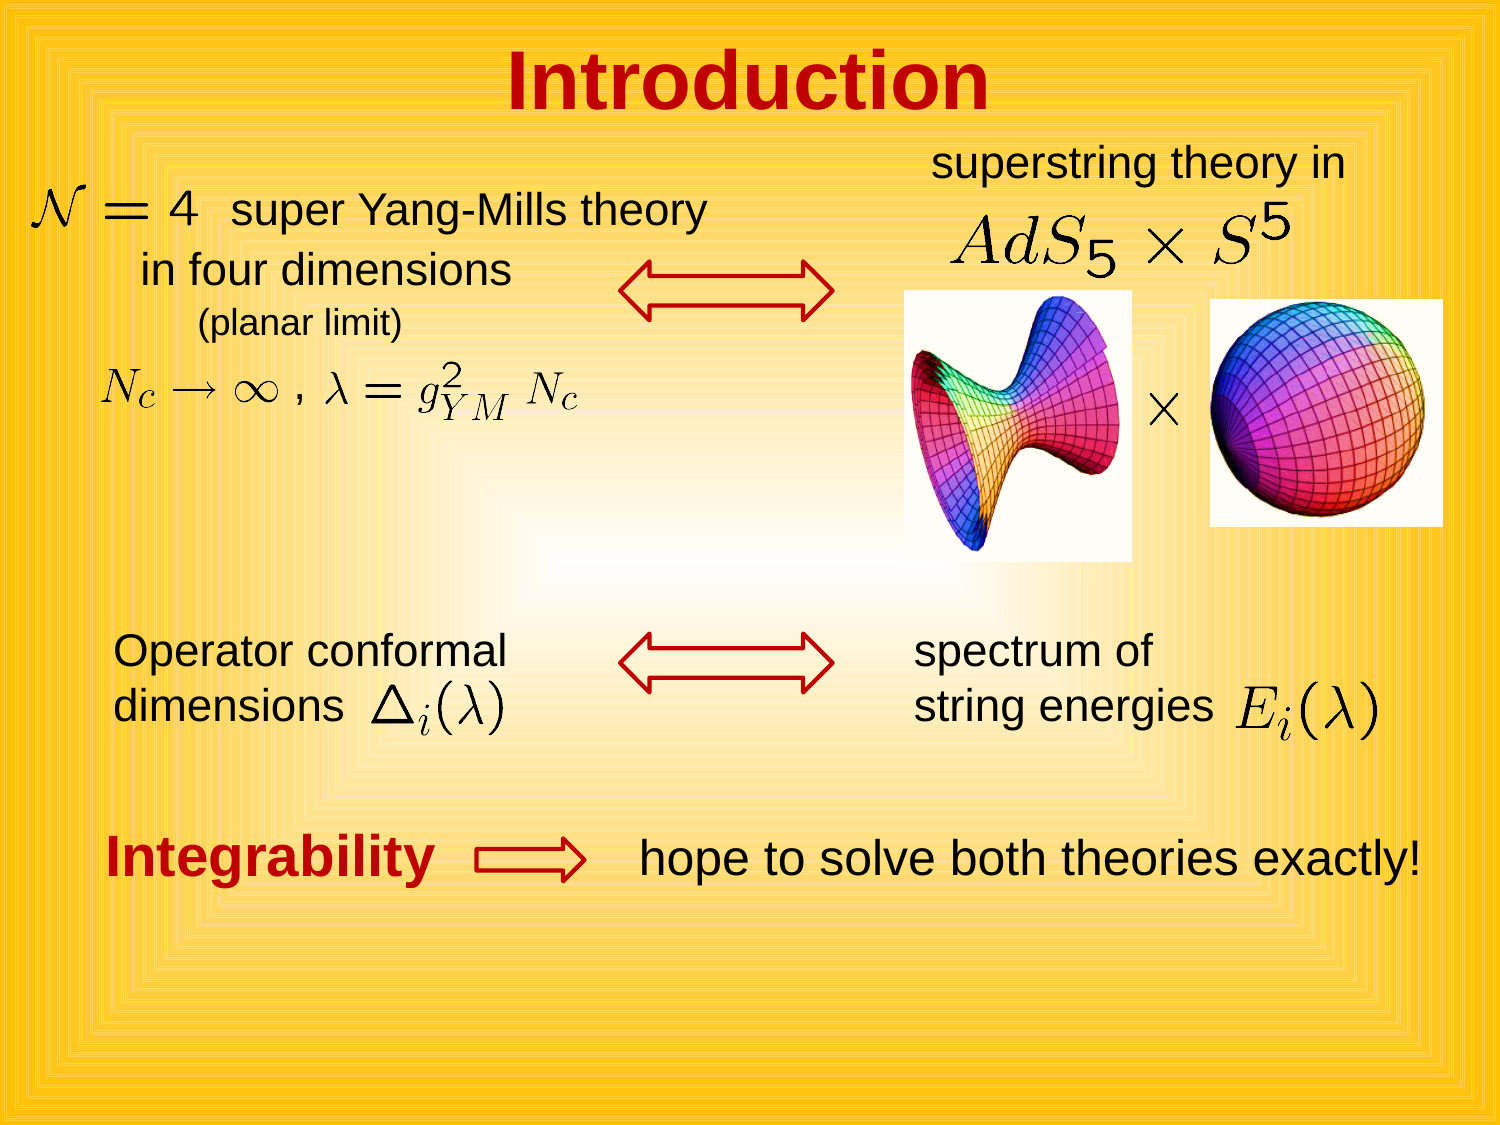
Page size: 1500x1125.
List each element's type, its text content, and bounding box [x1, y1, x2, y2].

text_box Operator conformal dimensions [98, 613, 523, 739]
text_box spectrum of string energies [898, 613, 1230, 739]
picture [1148, 392, 1179, 428]
text_box [617, 259, 835, 323]
text_box Integrability [90, 810, 451, 896]
text_box superstring theory in [916, 125, 1362, 196]
text_box Introduction [491, 19, 1007, 134]
picture [100, 368, 279, 409]
picture [1210, 299, 1444, 528]
text_box [617, 631, 835, 695]
picture [368, 680, 503, 738]
text_box hope to solve both theories exactly! [624, 817, 1438, 893]
text_box , [278, 345, 321, 416]
text_box super Yang-Mills theory [215, 172, 724, 243]
text_box [474, 836, 587, 884]
text_box (planar limit) [182, 290, 419, 351]
picture [324, 361, 579, 421]
picture [29, 184, 201, 230]
picture [903, 290, 1132, 562]
picture [949, 199, 1291, 280]
text_box in four dimensions [125, 231, 528, 302]
picture [1233, 681, 1379, 743]
